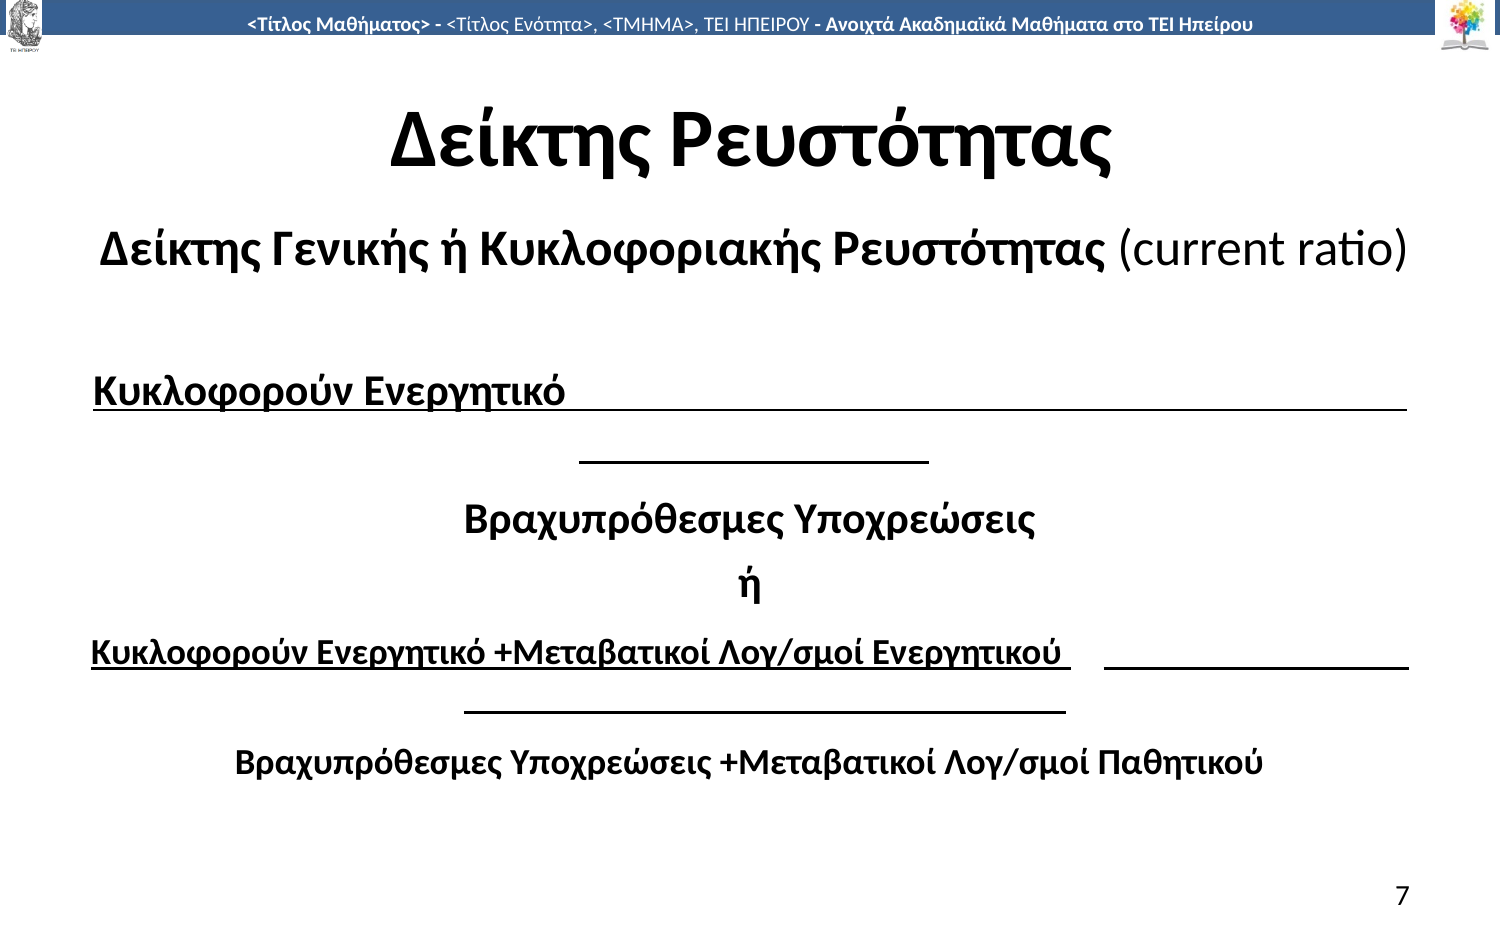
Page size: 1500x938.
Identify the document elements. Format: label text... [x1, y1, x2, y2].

picture [6, 0, 42, 54]
list Δείκτης Γενικής ή Κυκλοφοριακής Ρευστότητας (current ratio) Κυκλοφορούν Ενεργητικό Βραχυπρόθεσμες Υποχρεώσεις ή Κυκλοφορούν Ενεργητικό +Μεταβατικοί Λογ/σμοί Ενεργητικού Βραχυπρόθεσμες Υποχρεώσεις +Μεταβατικοί Λογ/σμοί Παθητικού [75, 218, 1425, 838]
title Δείκτης Ρευστότητας [76, 55, 1427, 212]
picture [1435, 0, 1495, 52]
slide_number 7 [1074, 868, 1425, 919]
